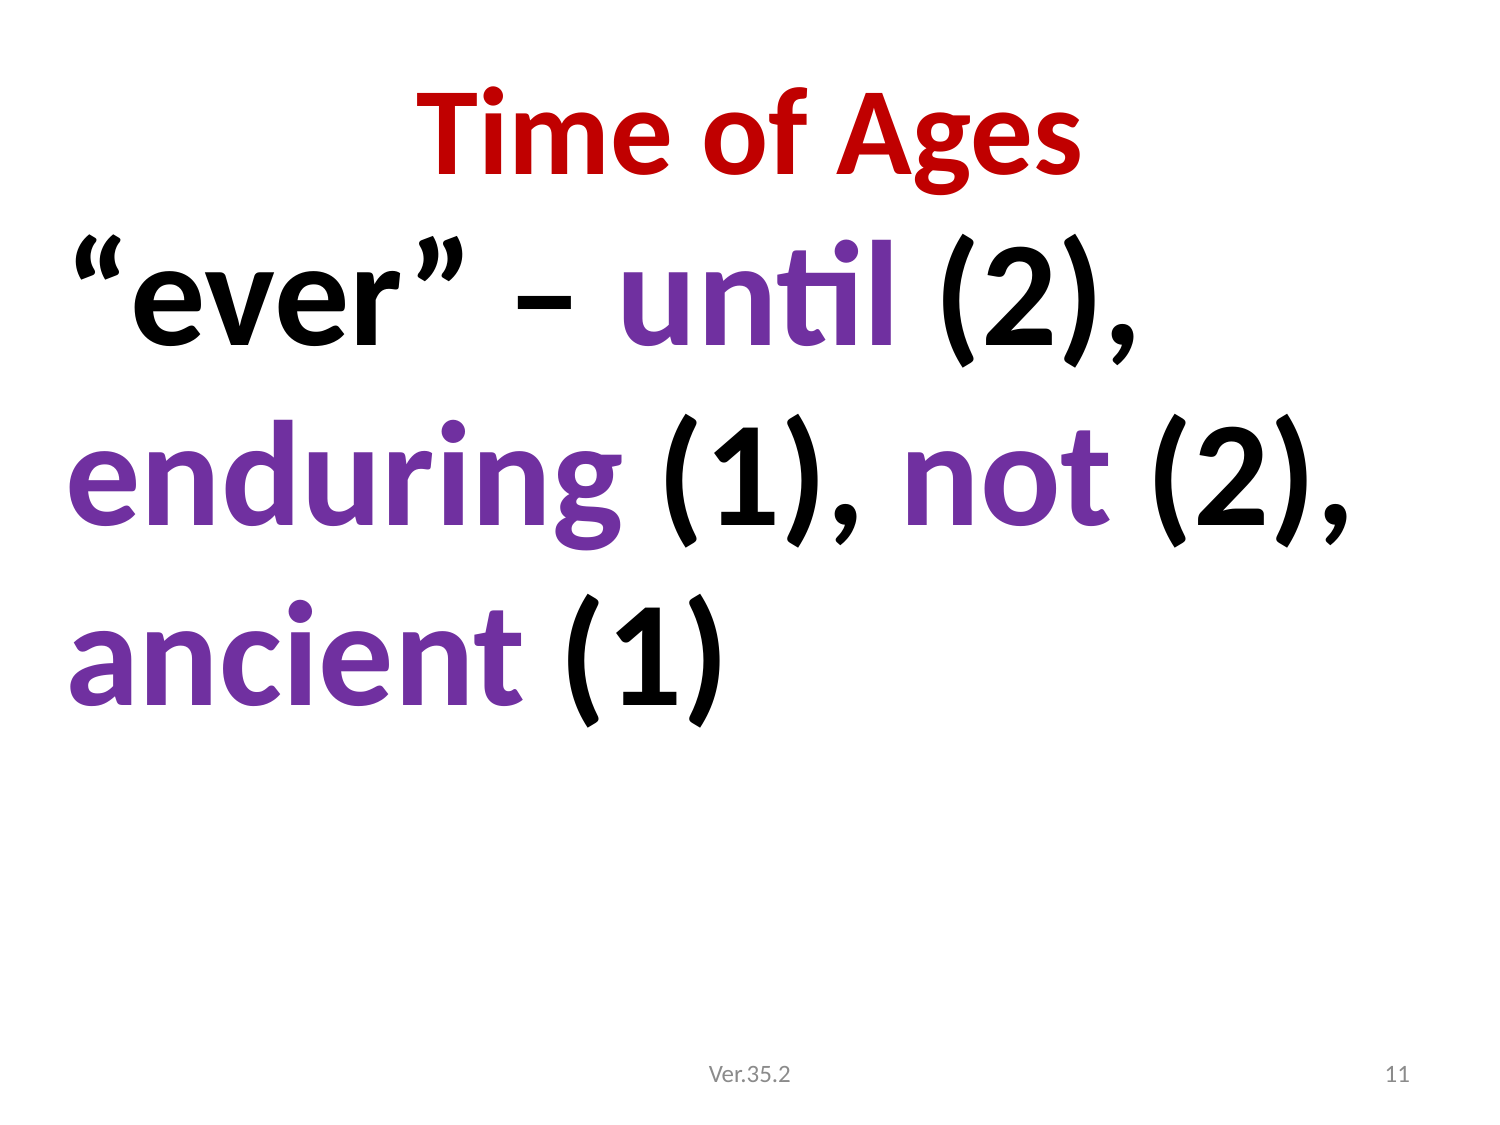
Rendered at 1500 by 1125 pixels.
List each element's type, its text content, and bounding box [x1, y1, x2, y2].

title Time of Ages [112, 62, 1388, 187]
subtitle “ever” – until (2), enduring (1), not (2), ancient (1) [49, 187, 1500, 1051]
slide_number 11 [1074, 1042, 1425, 1103]
footer Ver.35.2 [512, 1042, 988, 1103]
